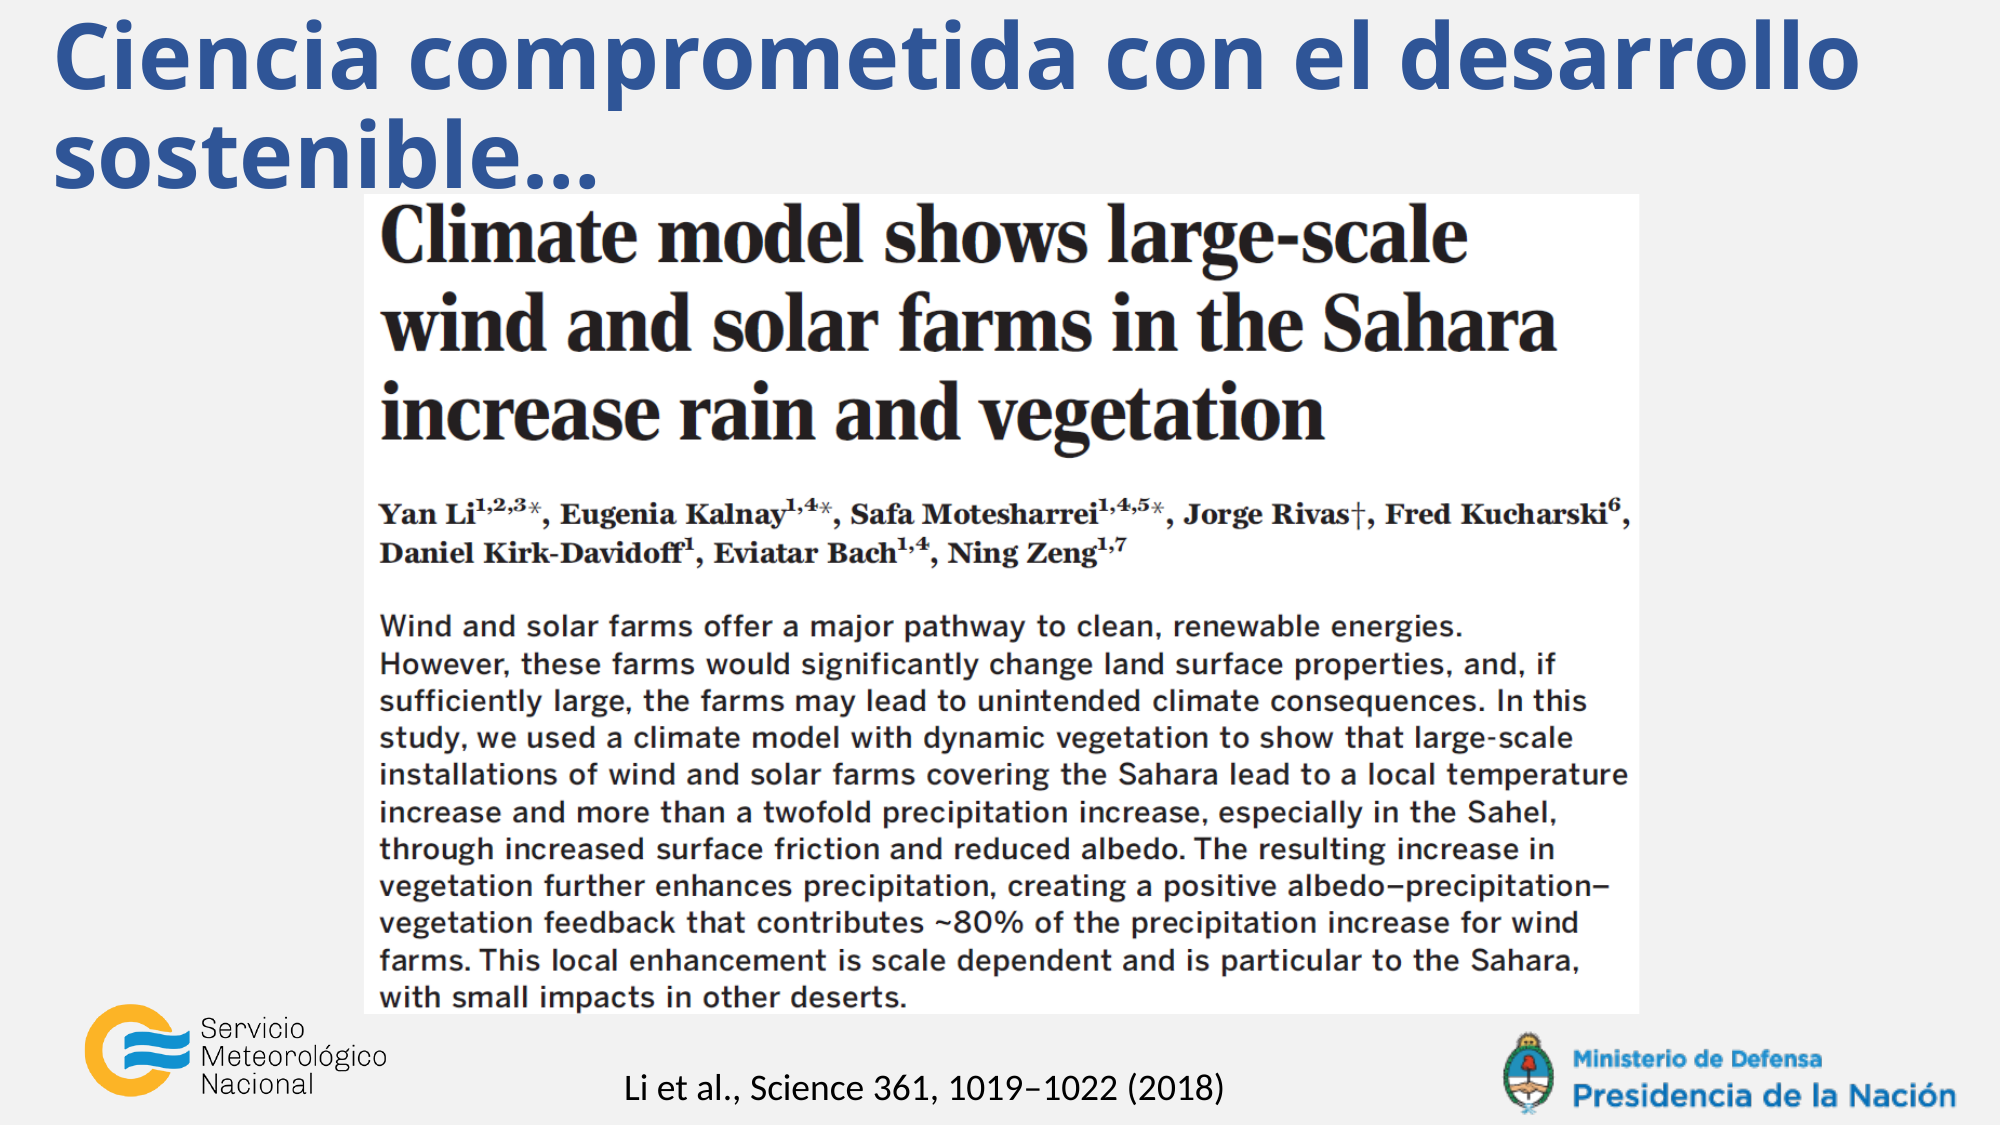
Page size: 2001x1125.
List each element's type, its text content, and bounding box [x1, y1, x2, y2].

title Ciencia comprometida con el desarrollo sostenible… [37, 23, 2000, 195]
picture [75, 194, 1640, 1107]
picture [1496, 1024, 1966, 1121]
text_box Li et al., Science 361, 1019–1022 (2018) [609, 1055, 1403, 1116]
